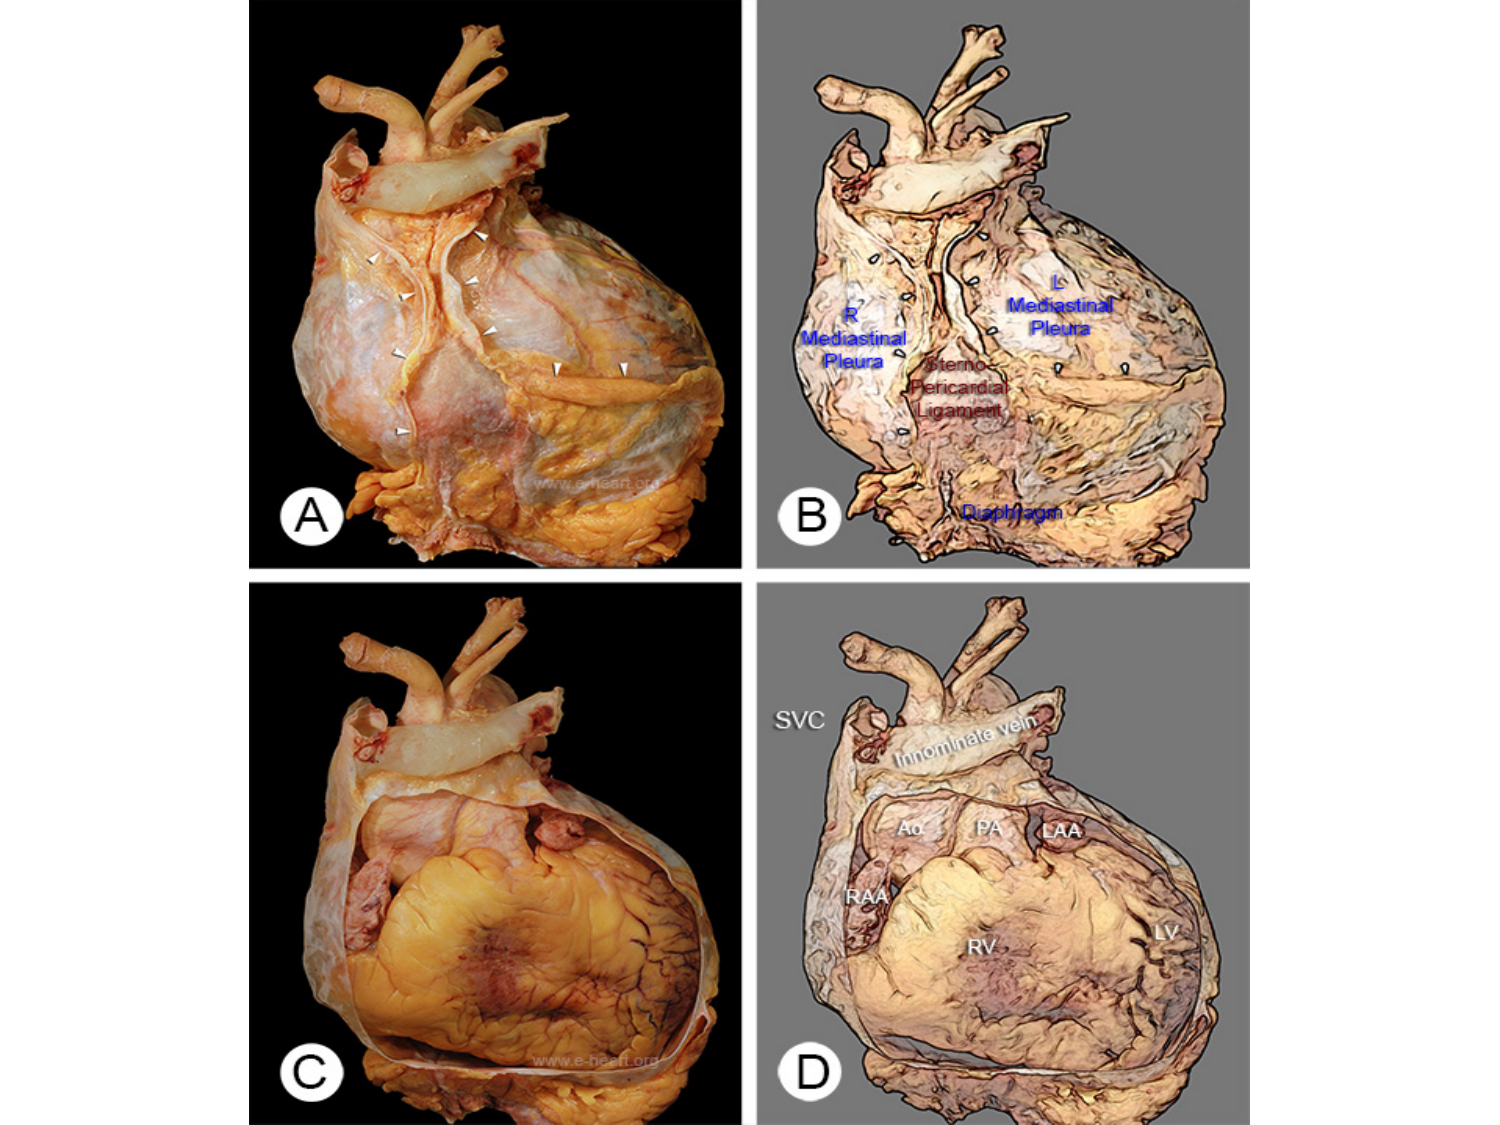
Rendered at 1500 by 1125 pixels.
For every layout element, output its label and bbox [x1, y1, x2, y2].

picture [249, 0, 1251, 1125]
